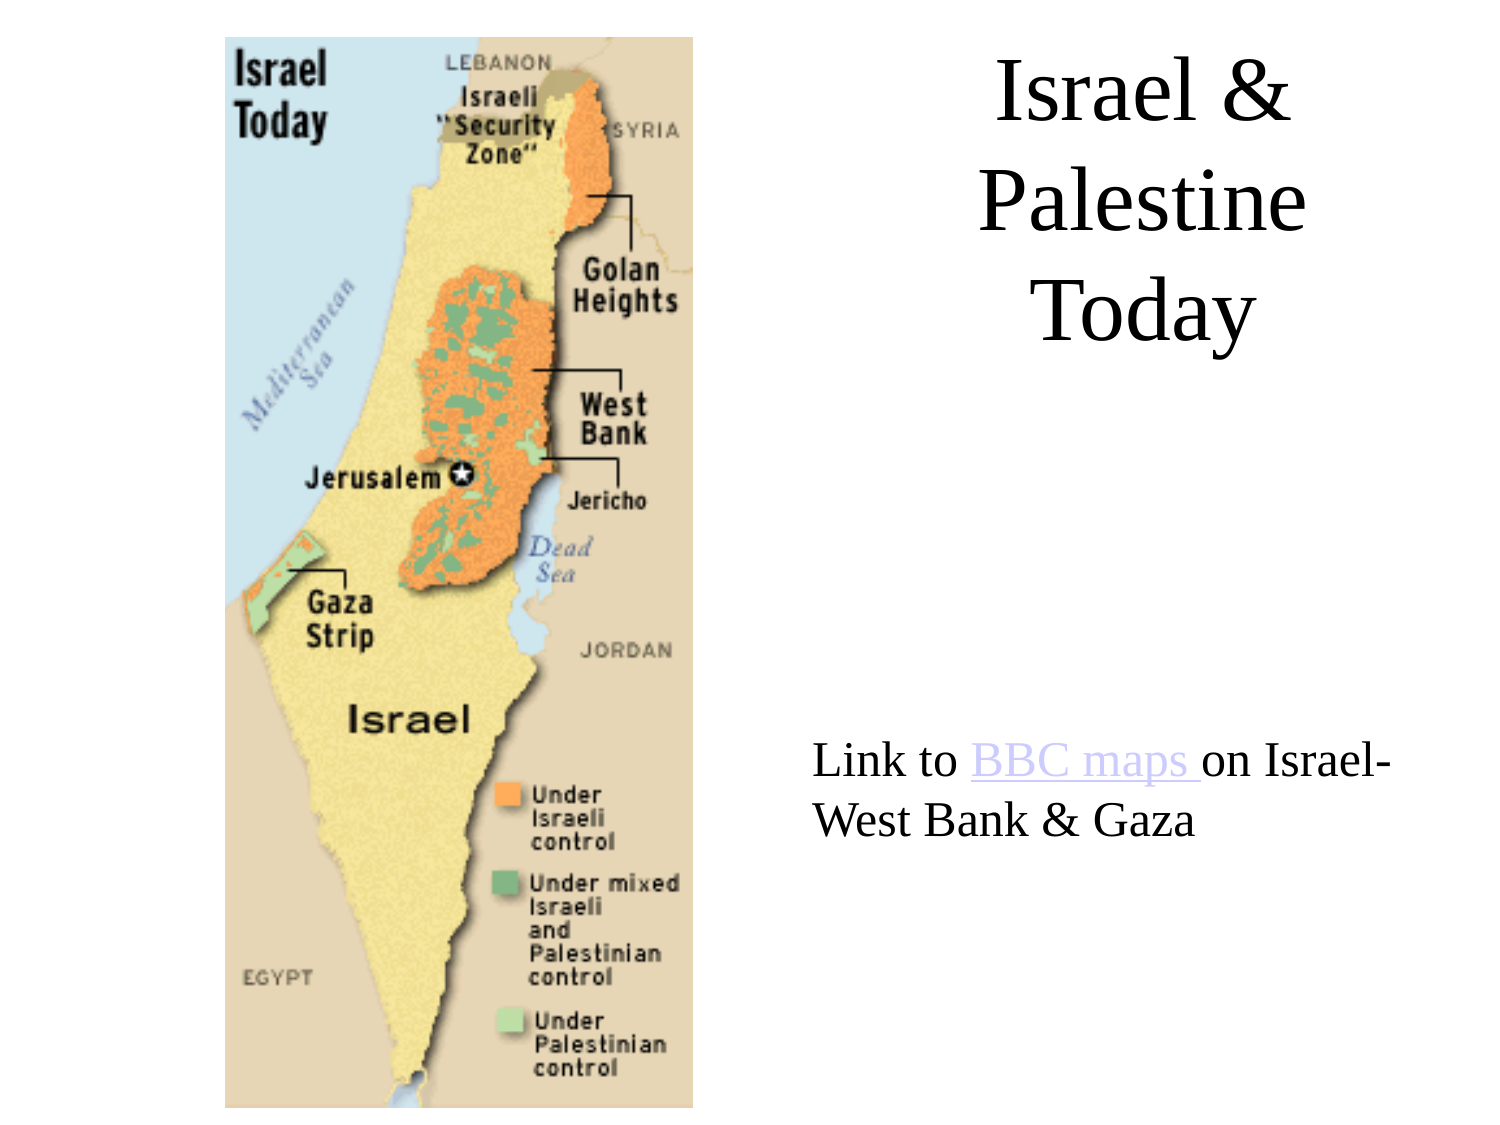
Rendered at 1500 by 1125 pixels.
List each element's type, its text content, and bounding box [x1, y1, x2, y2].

title Israel & Palestine Today [900, 99, 1388, 288]
picture [224, 37, 694, 1108]
text_box Link to BBC maps on Israel- West Bank & Gaza [797, 719, 1407, 854]
